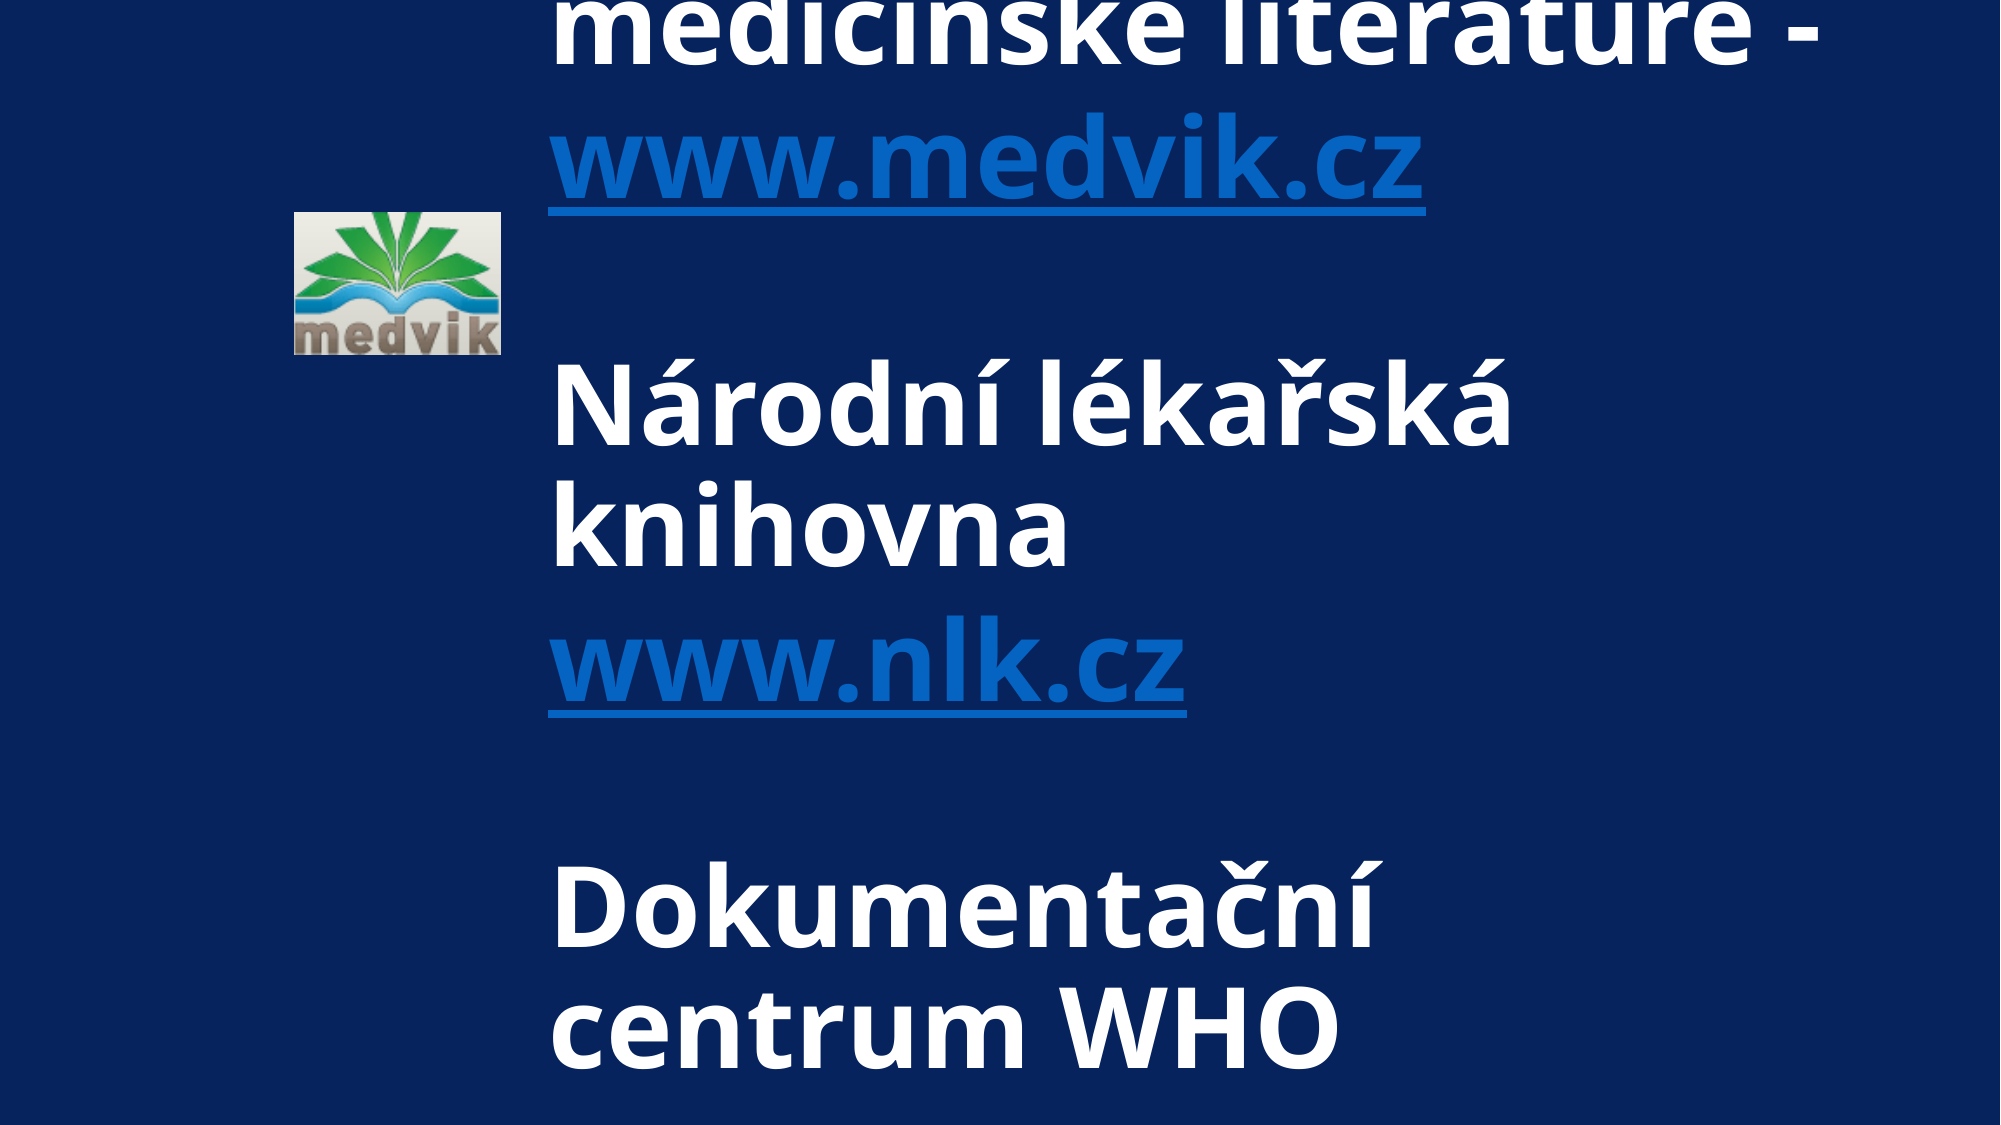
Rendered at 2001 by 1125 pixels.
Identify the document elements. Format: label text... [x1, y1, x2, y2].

picture [294, 212, 501, 355]
text_box [0, 0, 2000, 1125]
title Portál k české medicínské literatuře - www.medvik.cz Národní lékařská knihovna www.nlk.cz Dokumentační centrum WHO [533, 428, 1894, 646]
